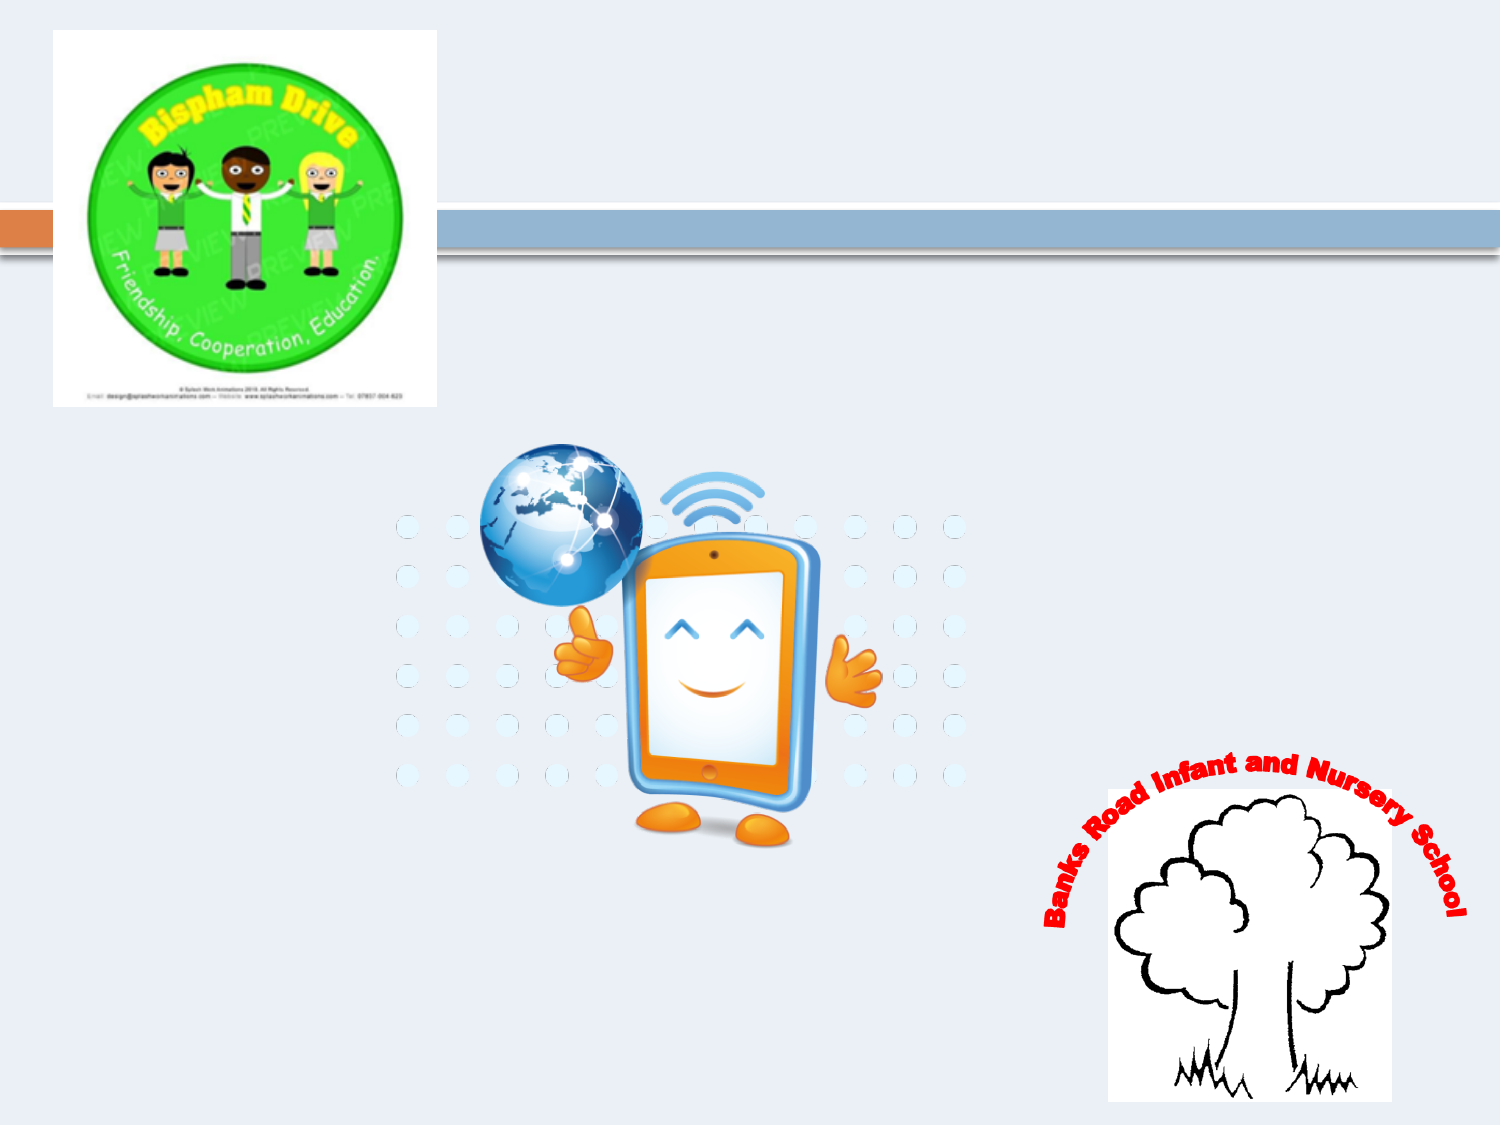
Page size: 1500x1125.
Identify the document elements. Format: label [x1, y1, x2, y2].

picture [395, 444, 967, 859]
list [1043, 751, 1467, 1102]
picture [52, 30, 438, 408]
